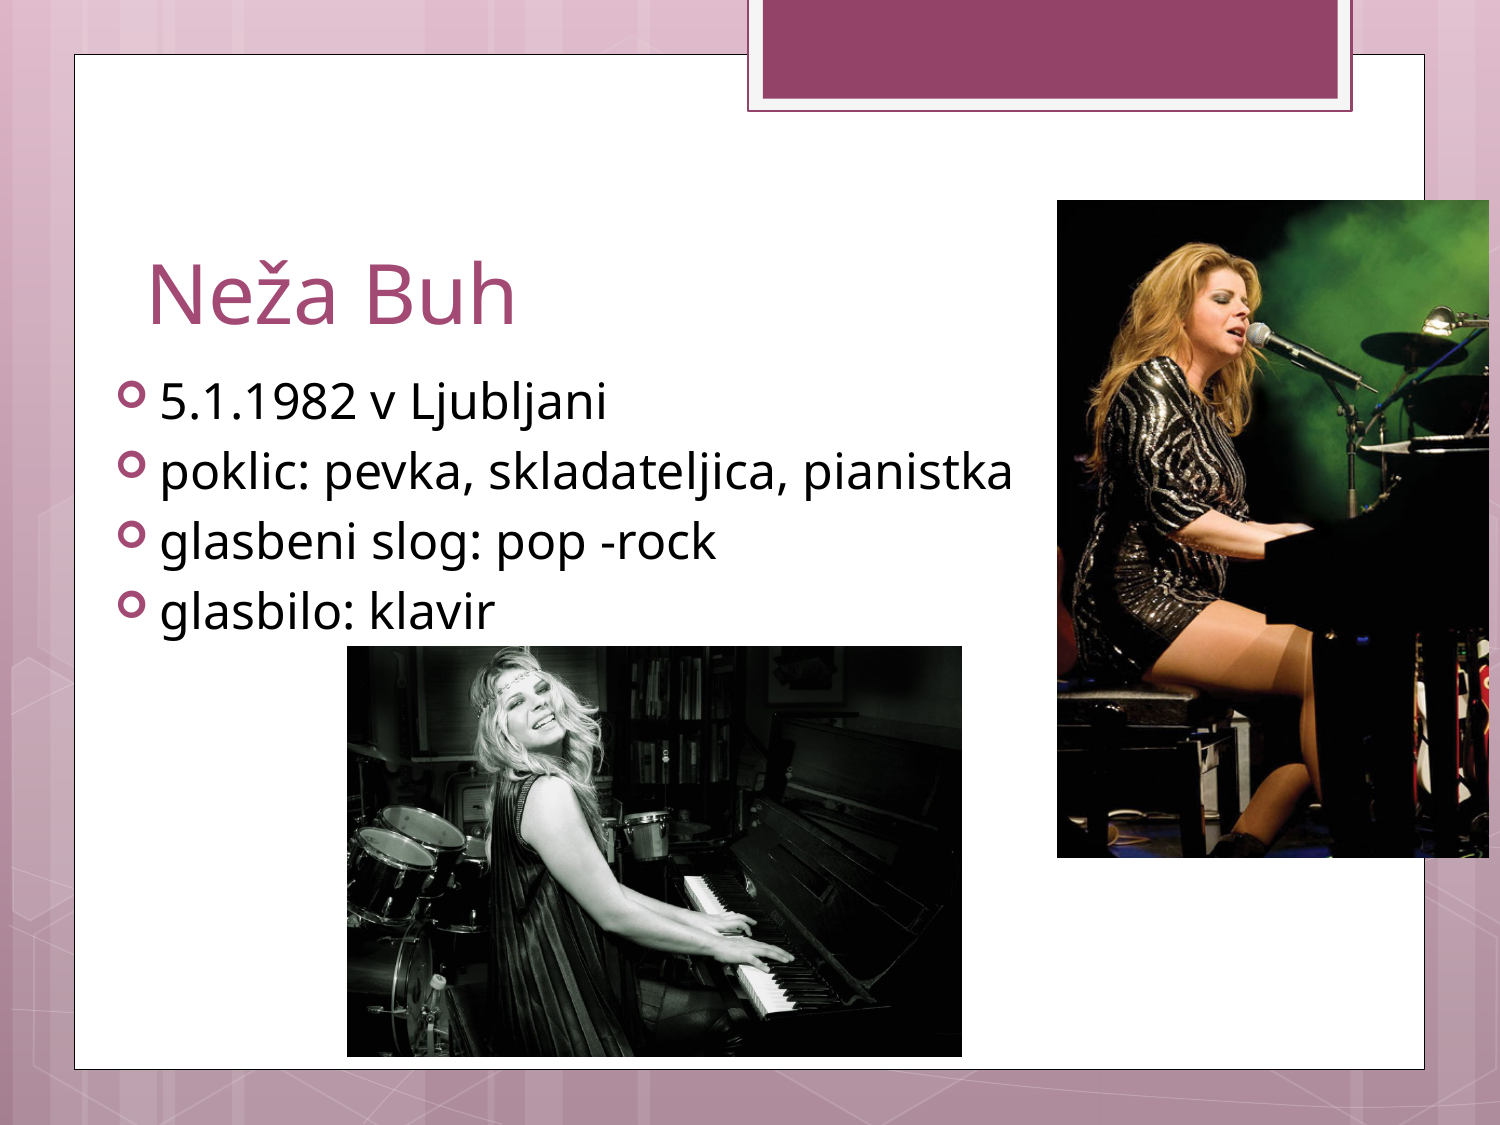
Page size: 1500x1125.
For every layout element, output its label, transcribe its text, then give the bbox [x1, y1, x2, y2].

picture [1056, 200, 1489, 858]
picture [346, 646, 962, 1057]
list 5.1.1982 v Ljubljani poklic: pevka, skladateljica, pianistka glasbeni slog: pop -rock glasbilo: klavir [88, 361, 1201, 938]
title Neža Buh [130, 160, 1283, 349]
